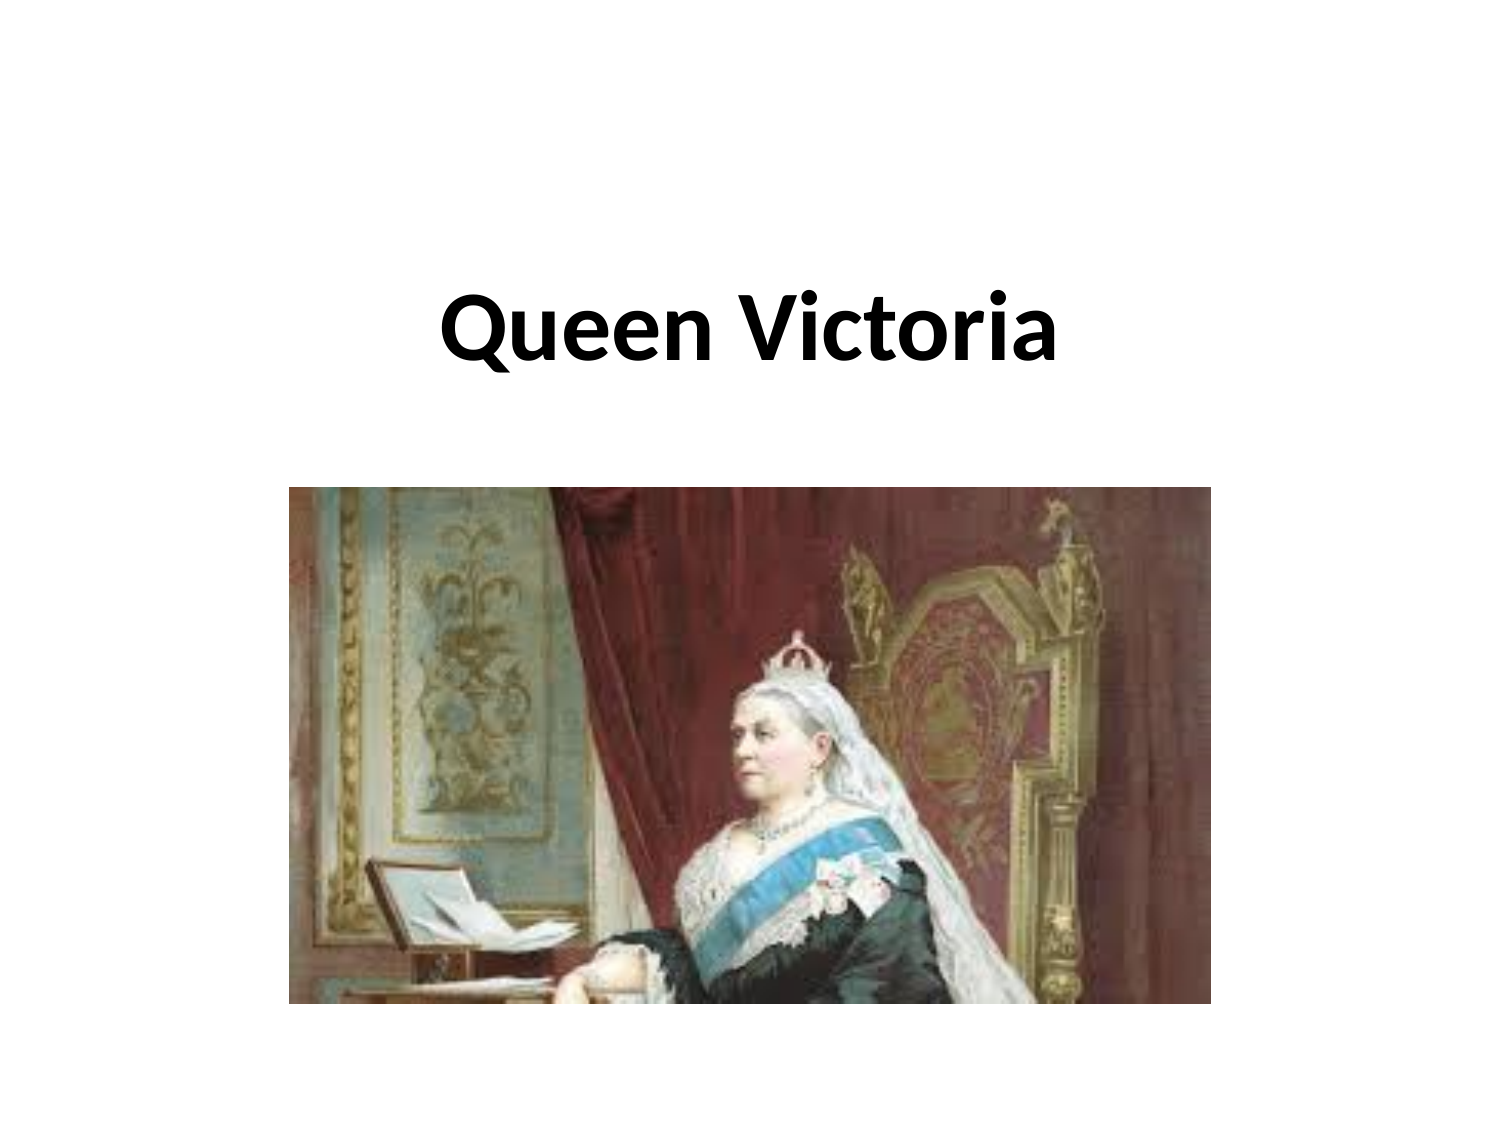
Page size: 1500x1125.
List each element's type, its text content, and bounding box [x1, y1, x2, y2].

title Queen Victoria [112, 149, 1388, 492]
picture [288, 487, 1211, 1004]
